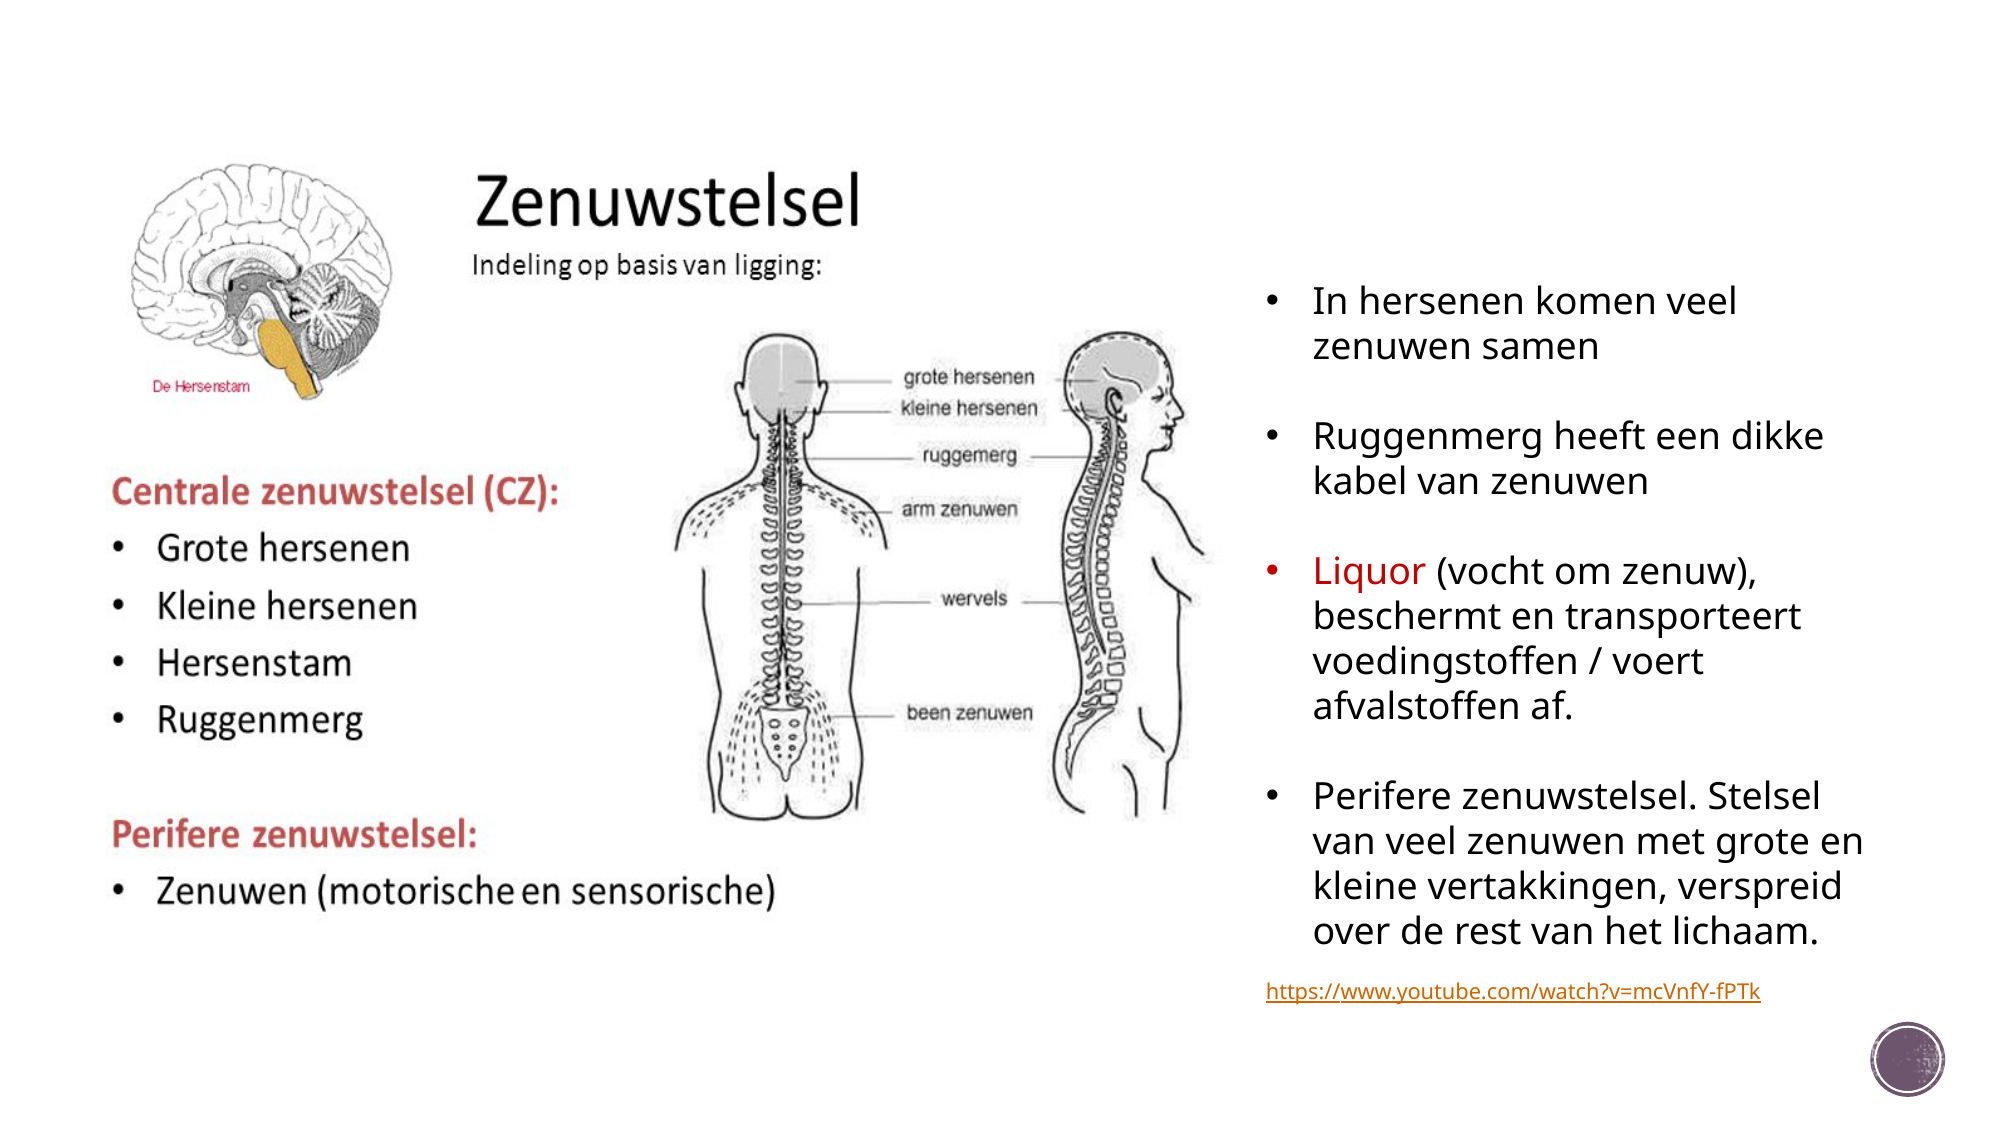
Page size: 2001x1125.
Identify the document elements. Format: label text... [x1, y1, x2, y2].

text_box In hersenen komen veel zenuwen samen Ruggenmerg heeft een dikke kabel van zenuwen Liquor (vocht om zenuw), beschermt en transporteert voedingstoffen / voert afvalstoffen af. Perifere zenuwstelsel. Stelsel van veel zenuwen met grote en kleine vertakkingen, verspreid over de rest van het lichaam. https://www.youtube.com/watch?v=mcVnfY-fPTk [1251, 269, 1898, 1087]
picture [66, 79, 1272, 1051]
